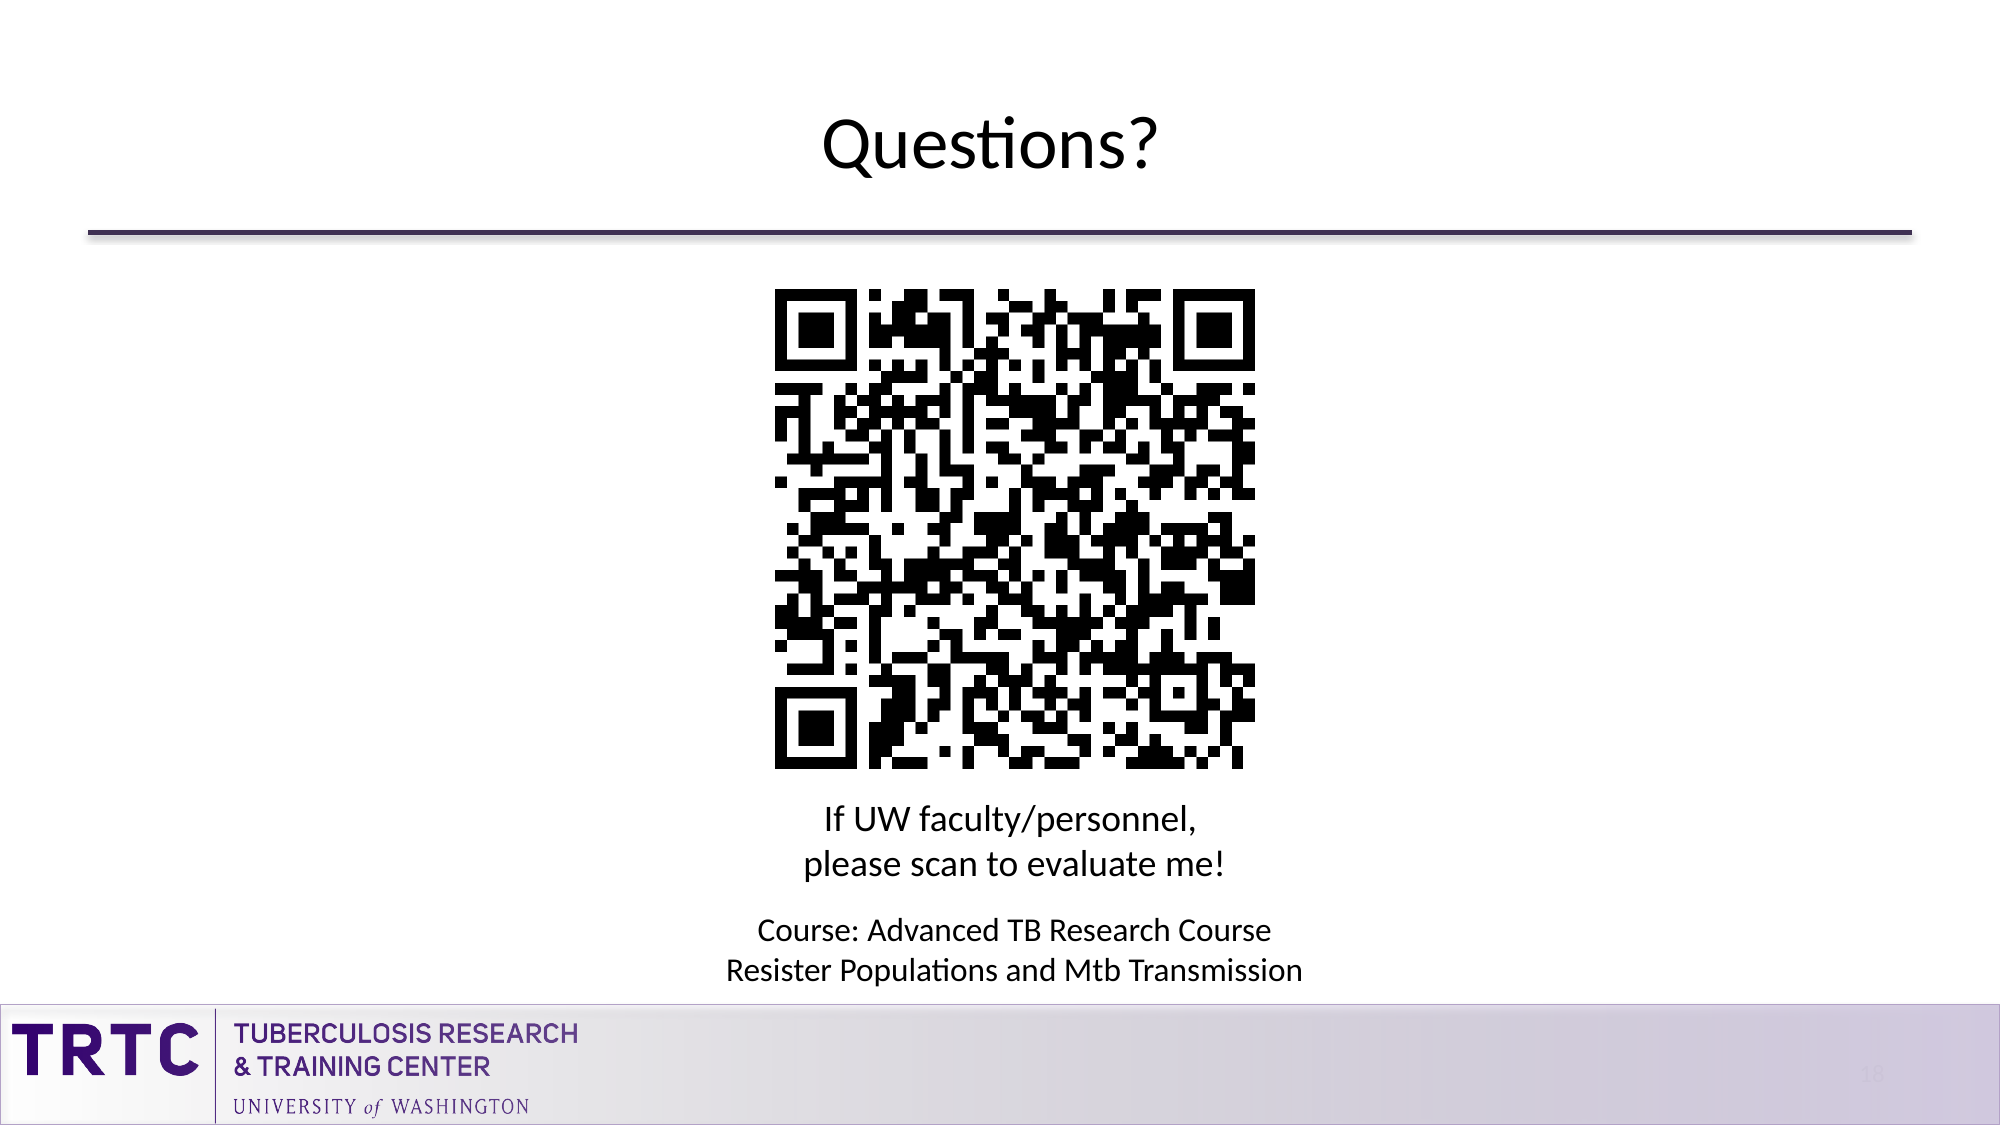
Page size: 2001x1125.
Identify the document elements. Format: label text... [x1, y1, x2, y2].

picture [0, 1006, 585, 1125]
text_box If UW faculty/personnel, please scan to evaluate me! [788, 789, 1242, 892]
text_box Course: Advanced TB Research Course Resister Populations and Mtb Transmission [332, 900, 1697, 996]
title Questions? [99, 45, 1900, 229]
picture [763, 277, 1267, 781]
text_box [0, 1004, 2000, 1125]
